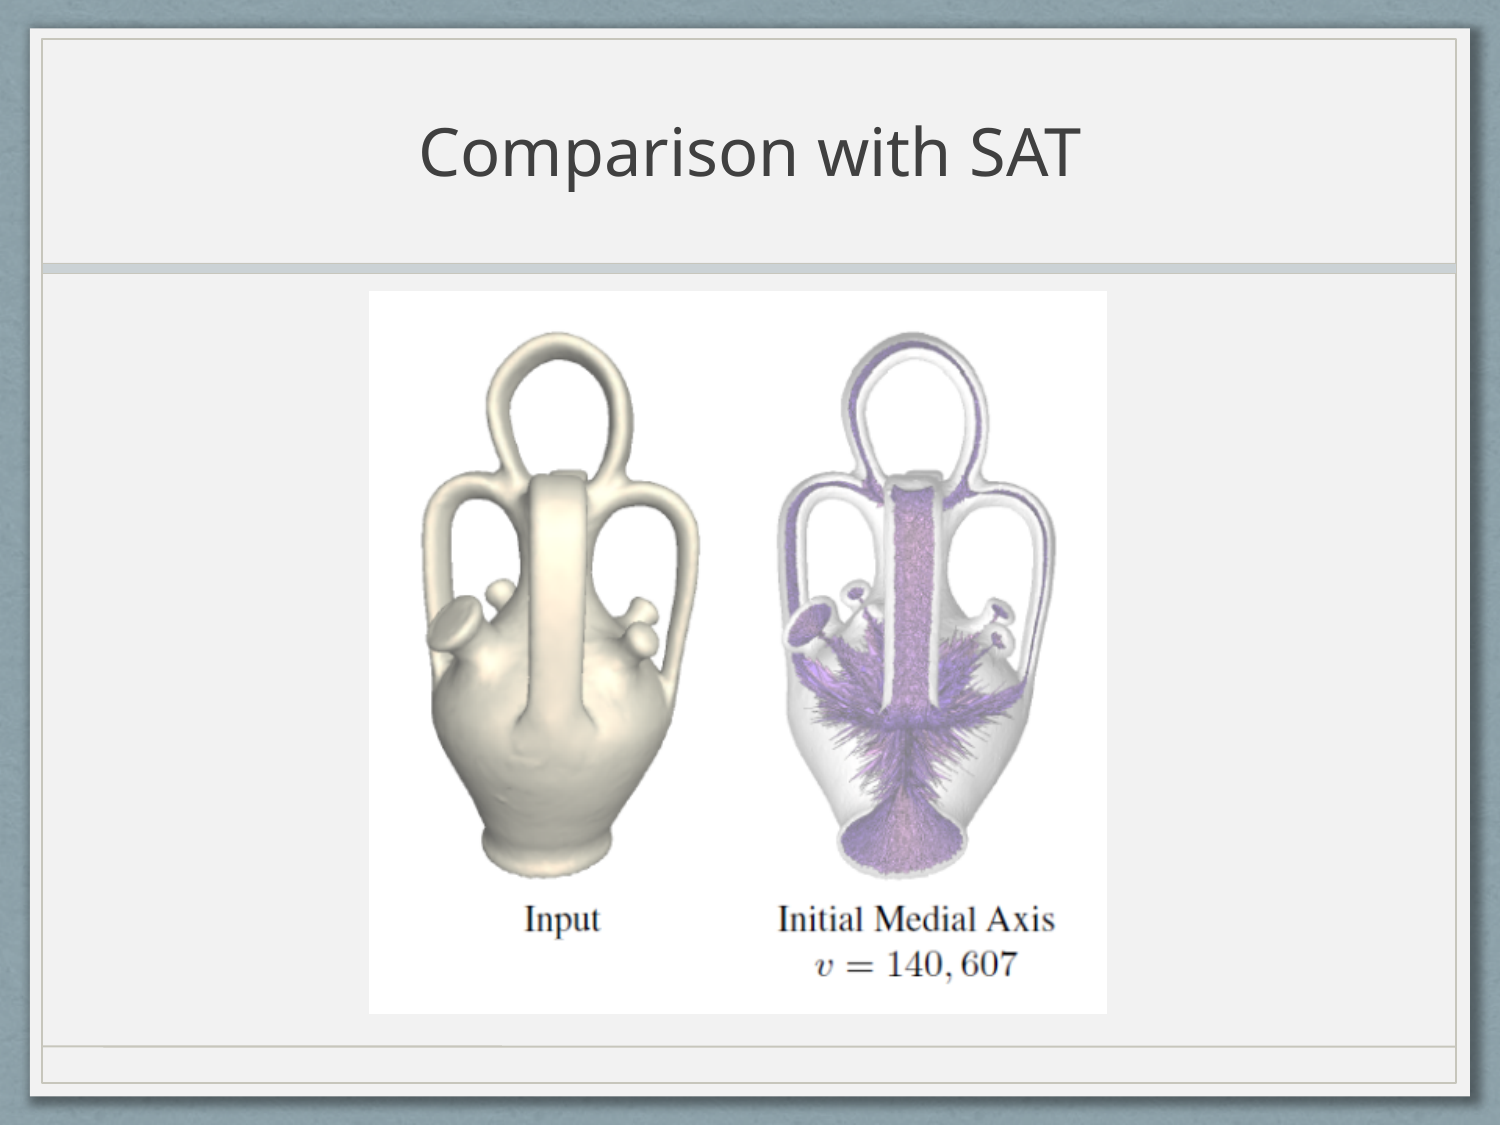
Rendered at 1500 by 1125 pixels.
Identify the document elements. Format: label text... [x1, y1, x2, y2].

title Comparison with SAT [147, 40, 1353, 260]
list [369, 291, 1108, 1015]
